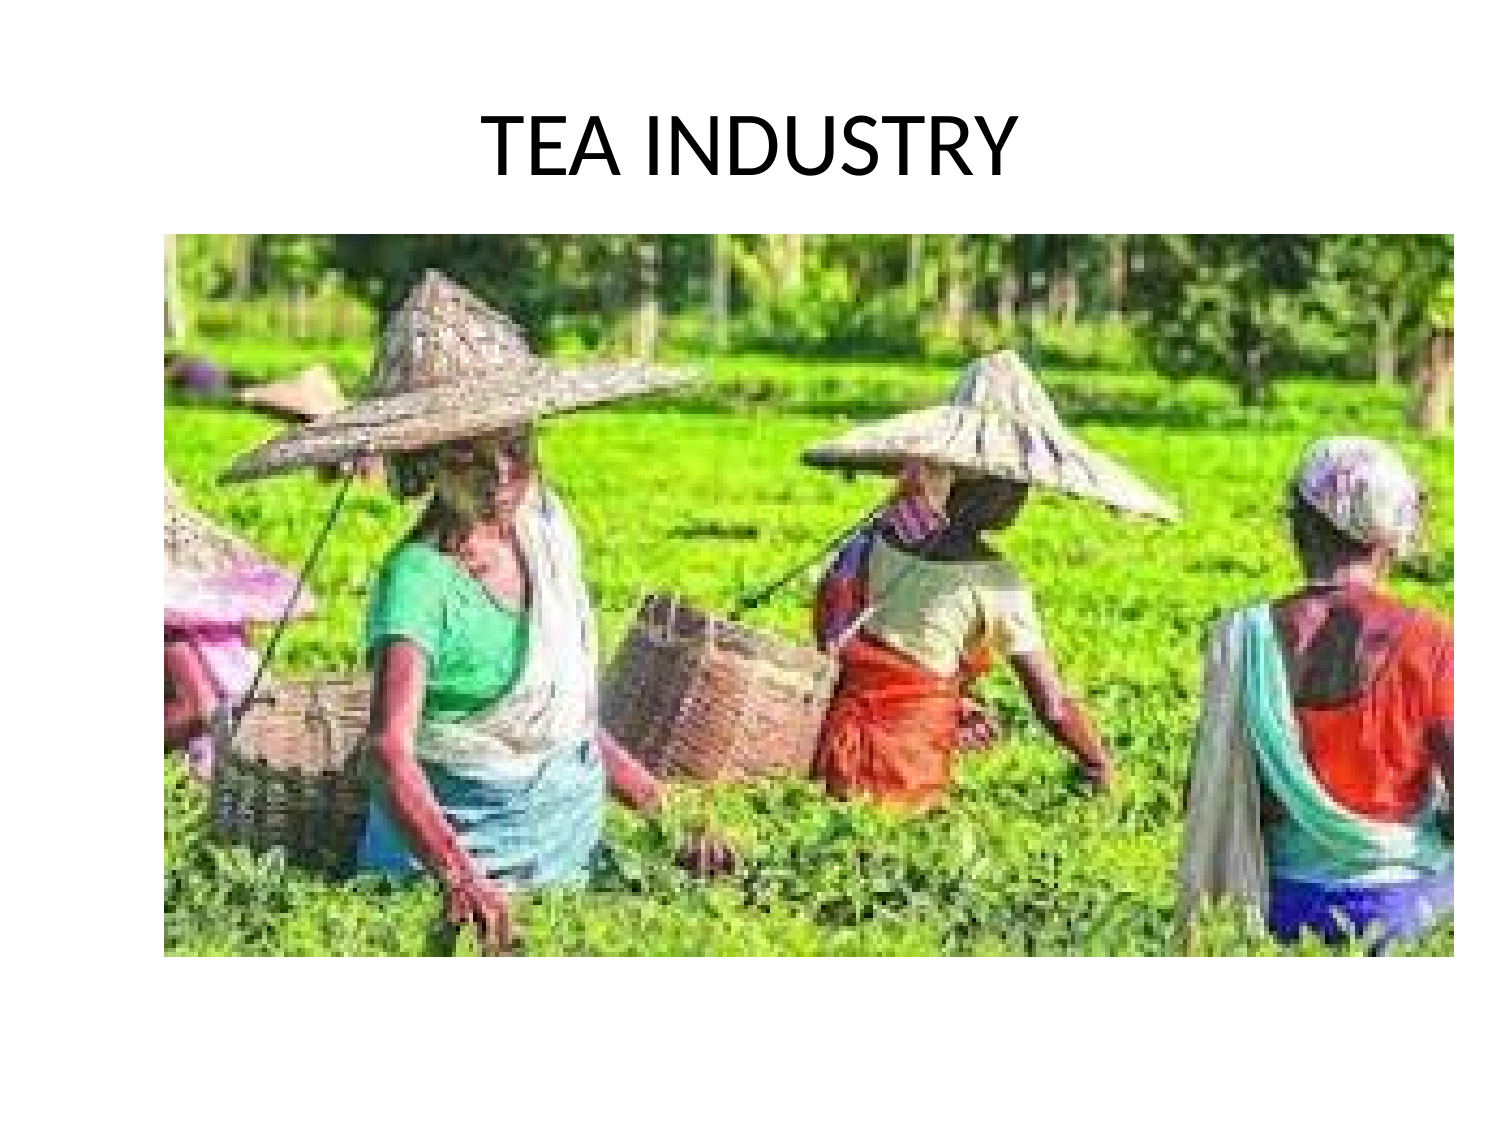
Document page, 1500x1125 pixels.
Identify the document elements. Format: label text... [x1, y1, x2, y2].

title TEA INDUSTRY [75, 45, 1425, 233]
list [163, 234, 1454, 957]
